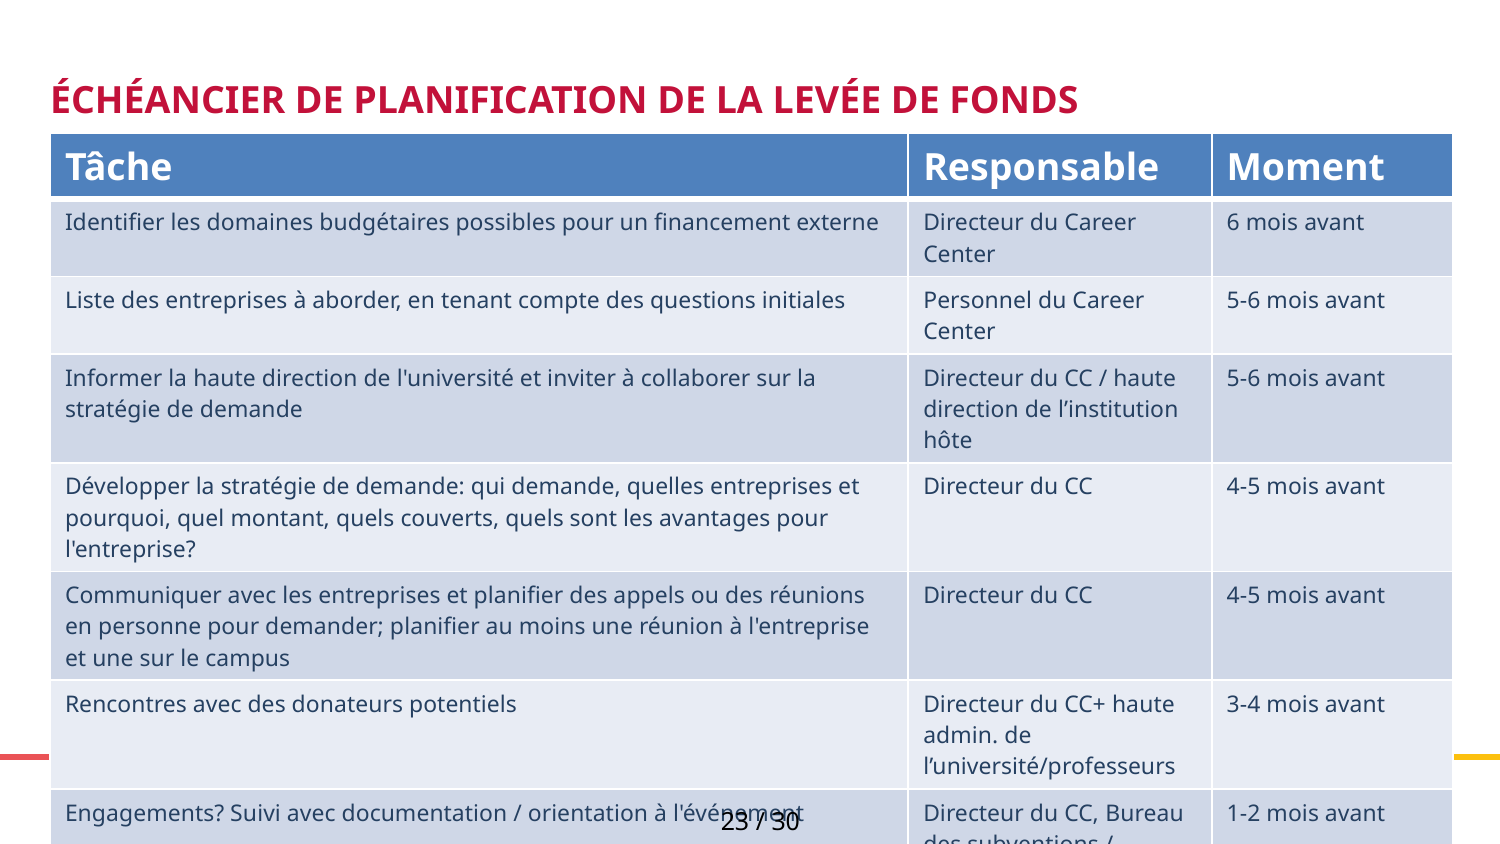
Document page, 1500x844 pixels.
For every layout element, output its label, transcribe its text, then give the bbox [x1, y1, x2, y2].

text_box ÉCHÉANCIER DE PLANIFICATION DE LA LEVÉE DE FONDS [50, 43, 1450, 132]
table_cell 6 mois avant [1213, 202, 1452, 276]
table_cell Directeur du CC [909, 572, 1211, 679]
table_cell Directeur du CC, Bureau des subventions / contrats [909, 790, 1211, 844]
table_cell Liste des entreprises à aborder, en tenant compte des questions initiales [51, 277, 907, 353]
table_cell 1-2 mois avant [1213, 790, 1452, 844]
table_header Responsable [909, 134, 1211, 196]
table_cell 5-6 mois avant [1213, 355, 1452, 462]
table_header Moment [1213, 134, 1452, 196]
table_cell Personnel du Career Center [909, 277, 1211, 353]
table_cell Engagements? Suivi avec documentation / orientation à l'événement [51, 790, 907, 844]
table_cell 4-5 mois avant [1213, 572, 1452, 679]
text_box 23 / 30 [656, 797, 865, 844]
table_cell Directeur du CC+ haute admin. de l’université/professeurs [909, 681, 1211, 788]
table_cell Identifier les domaines budgétaires possibles pour un financement externe [51, 202, 907, 276]
table_cell Développer la stratégie de demande: qui demande, quelles entreprises et pourquoi, quel montant, quels couverts, quels sont les avantages pour l'entreprise? [51, 464, 907, 571]
table_cell Communiquer avec les entreprises et planifier des appels ou des réunions en personne pour demander; planifier au moins une réunion à l'entreprise et une sur le campus [51, 572, 907, 679]
table_cell 3-4 mois avant [1213, 681, 1452, 788]
table_cell Directeur du CC / haute direction de l’institution hôte [909, 355, 1211, 462]
table_cell Directeur du CC [909, 464, 1211, 571]
table_cell 4-5 mois avant [1213, 464, 1452, 571]
table_cell Directeur du Career Center [909, 202, 1211, 276]
table_cell 5-6 mois avant [1213, 277, 1452, 353]
table_header Tâche [51, 134, 907, 196]
table_cell Rencontres avec des donateurs potentiels [51, 681, 907, 788]
table_cell Informer la haute direction de l'université et inviter à collaborer sur la stratégie de demande [51, 355, 907, 462]
